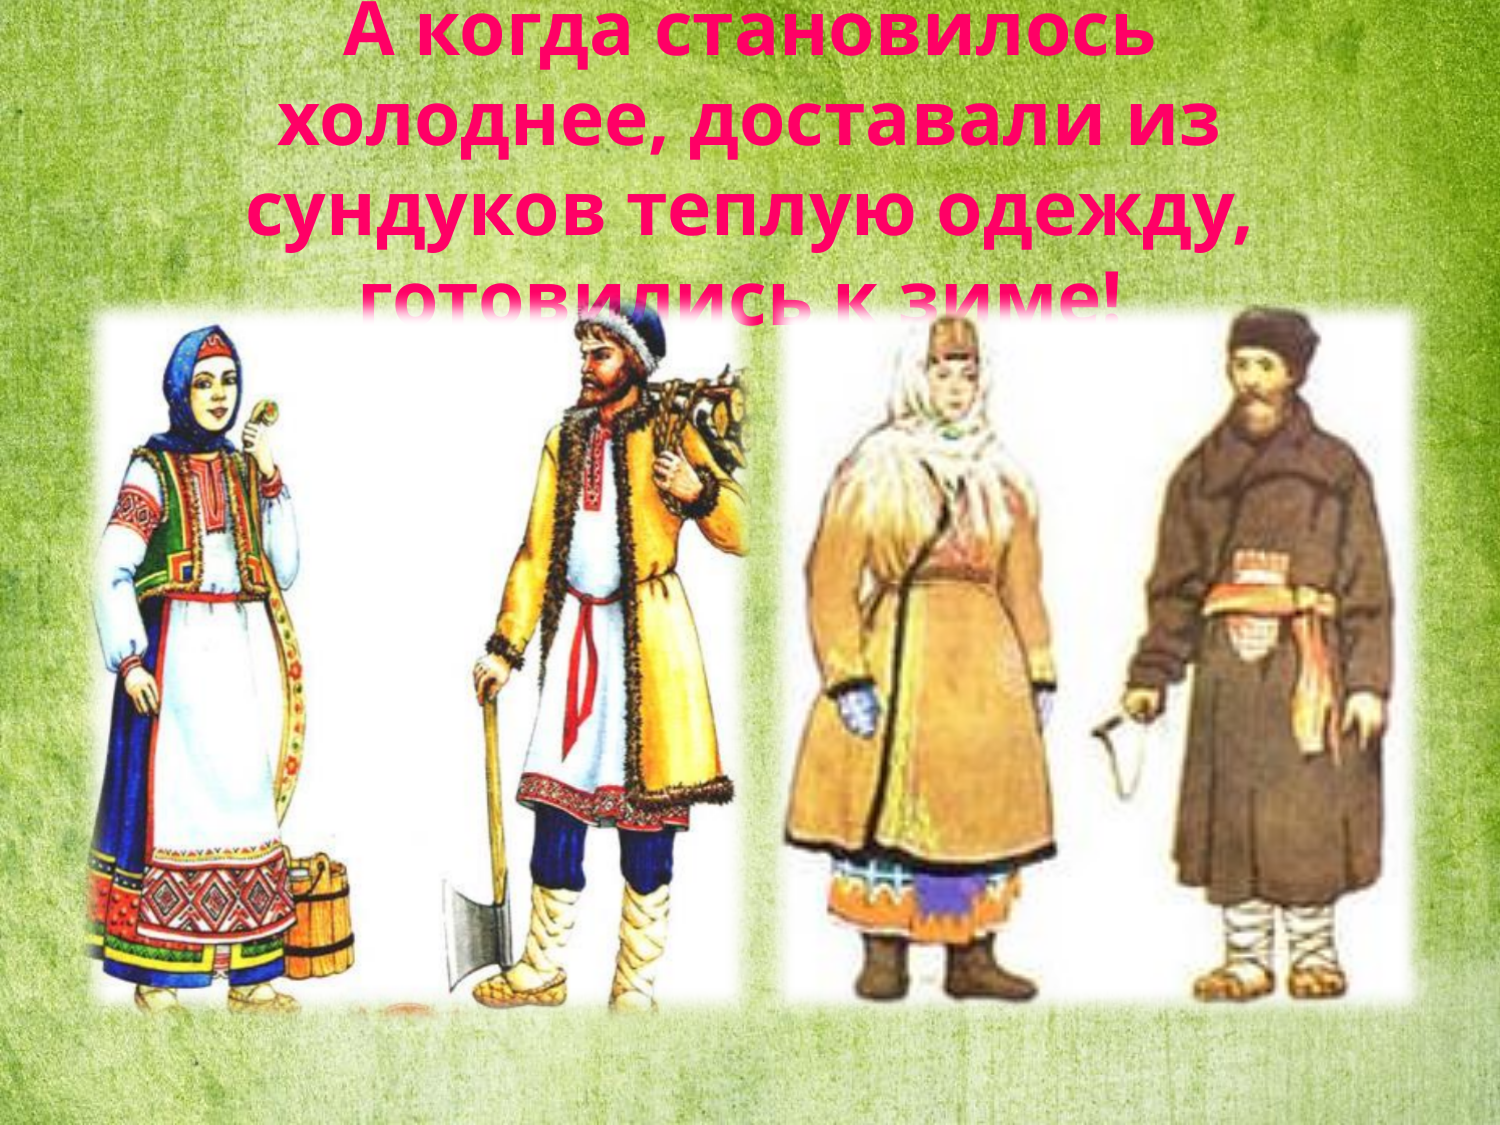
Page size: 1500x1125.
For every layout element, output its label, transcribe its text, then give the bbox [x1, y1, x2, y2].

title А когда становилось холоднее, доставали из сундуков теплую одежду, готовились к зиме! [135, 66, 1365, 256]
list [760, 290, 1433, 1024]
picture [0, 0, 1500, 1125]
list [76, 290, 759, 1024]
